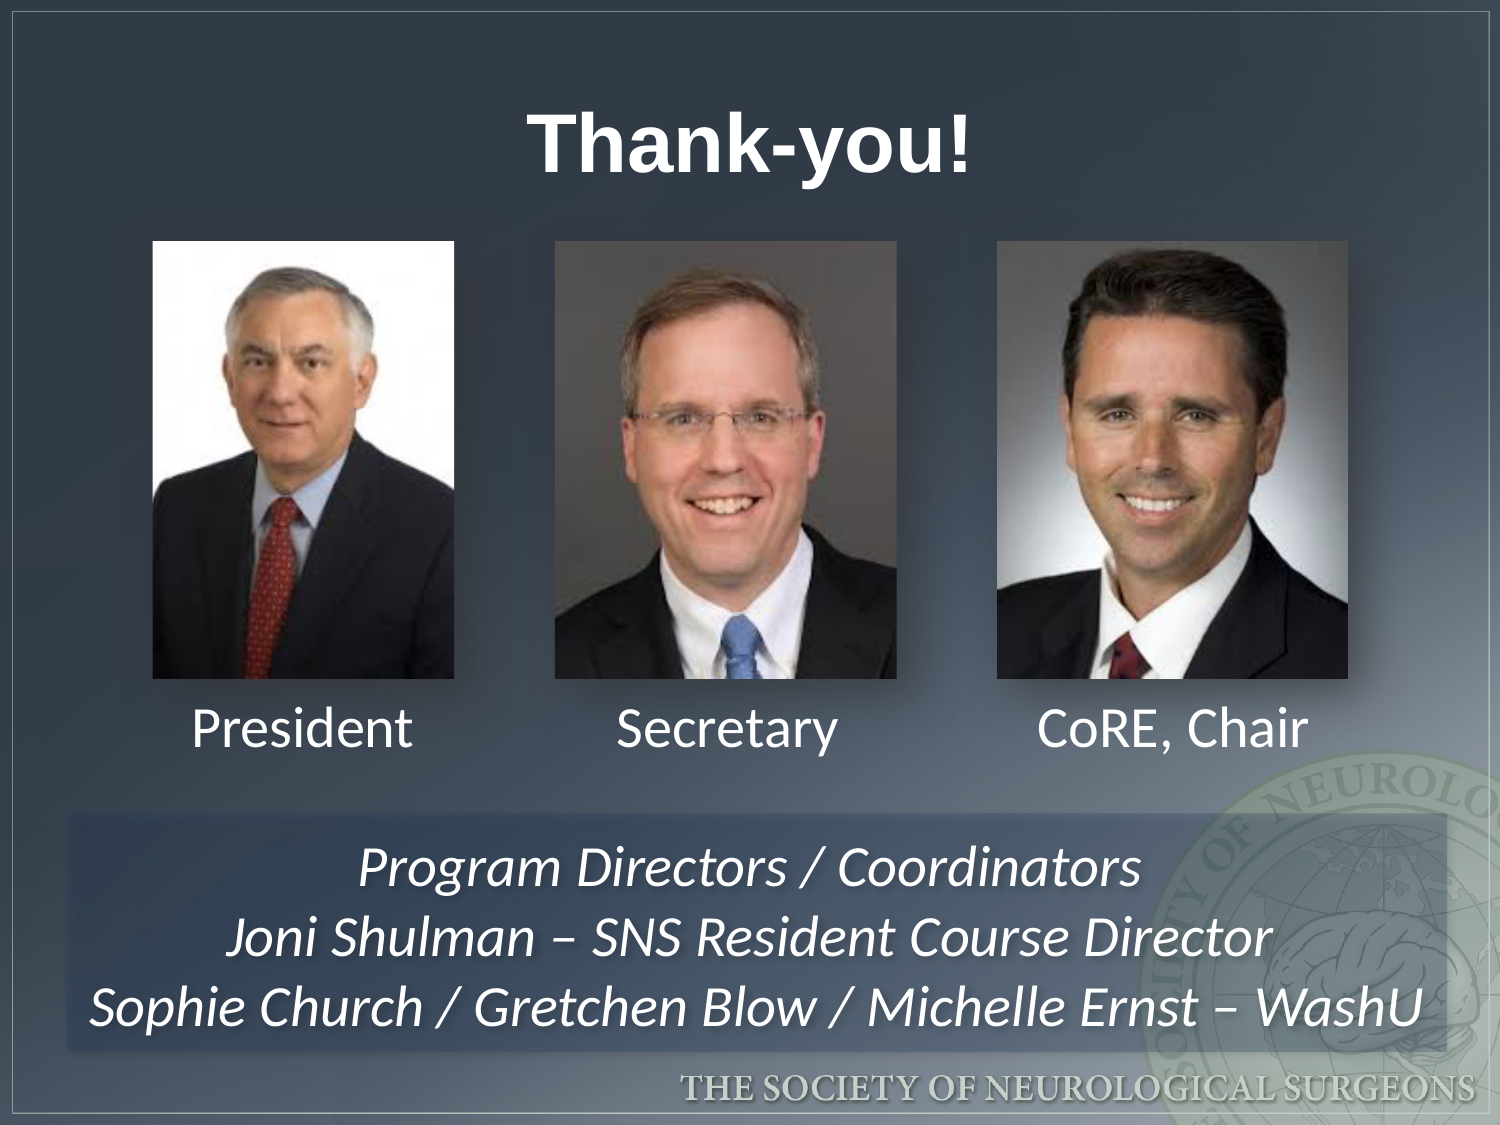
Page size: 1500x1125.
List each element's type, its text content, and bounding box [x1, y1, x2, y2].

picture [0, 0, 1500, 1125]
title Thank-you! [75, 45, 1425, 233]
text_box Secretary [601, 687, 854, 767]
text_box Program Directors / Coordinators Joni Shulman – SNS Resident Course Director Sophie Church / Gretchen Blow / Michelle Ernst – WashU [64, 811, 1449, 1054]
text_box President [176, 687, 430, 767]
text_box CoRE, Chair [1022, 687, 1326, 767]
